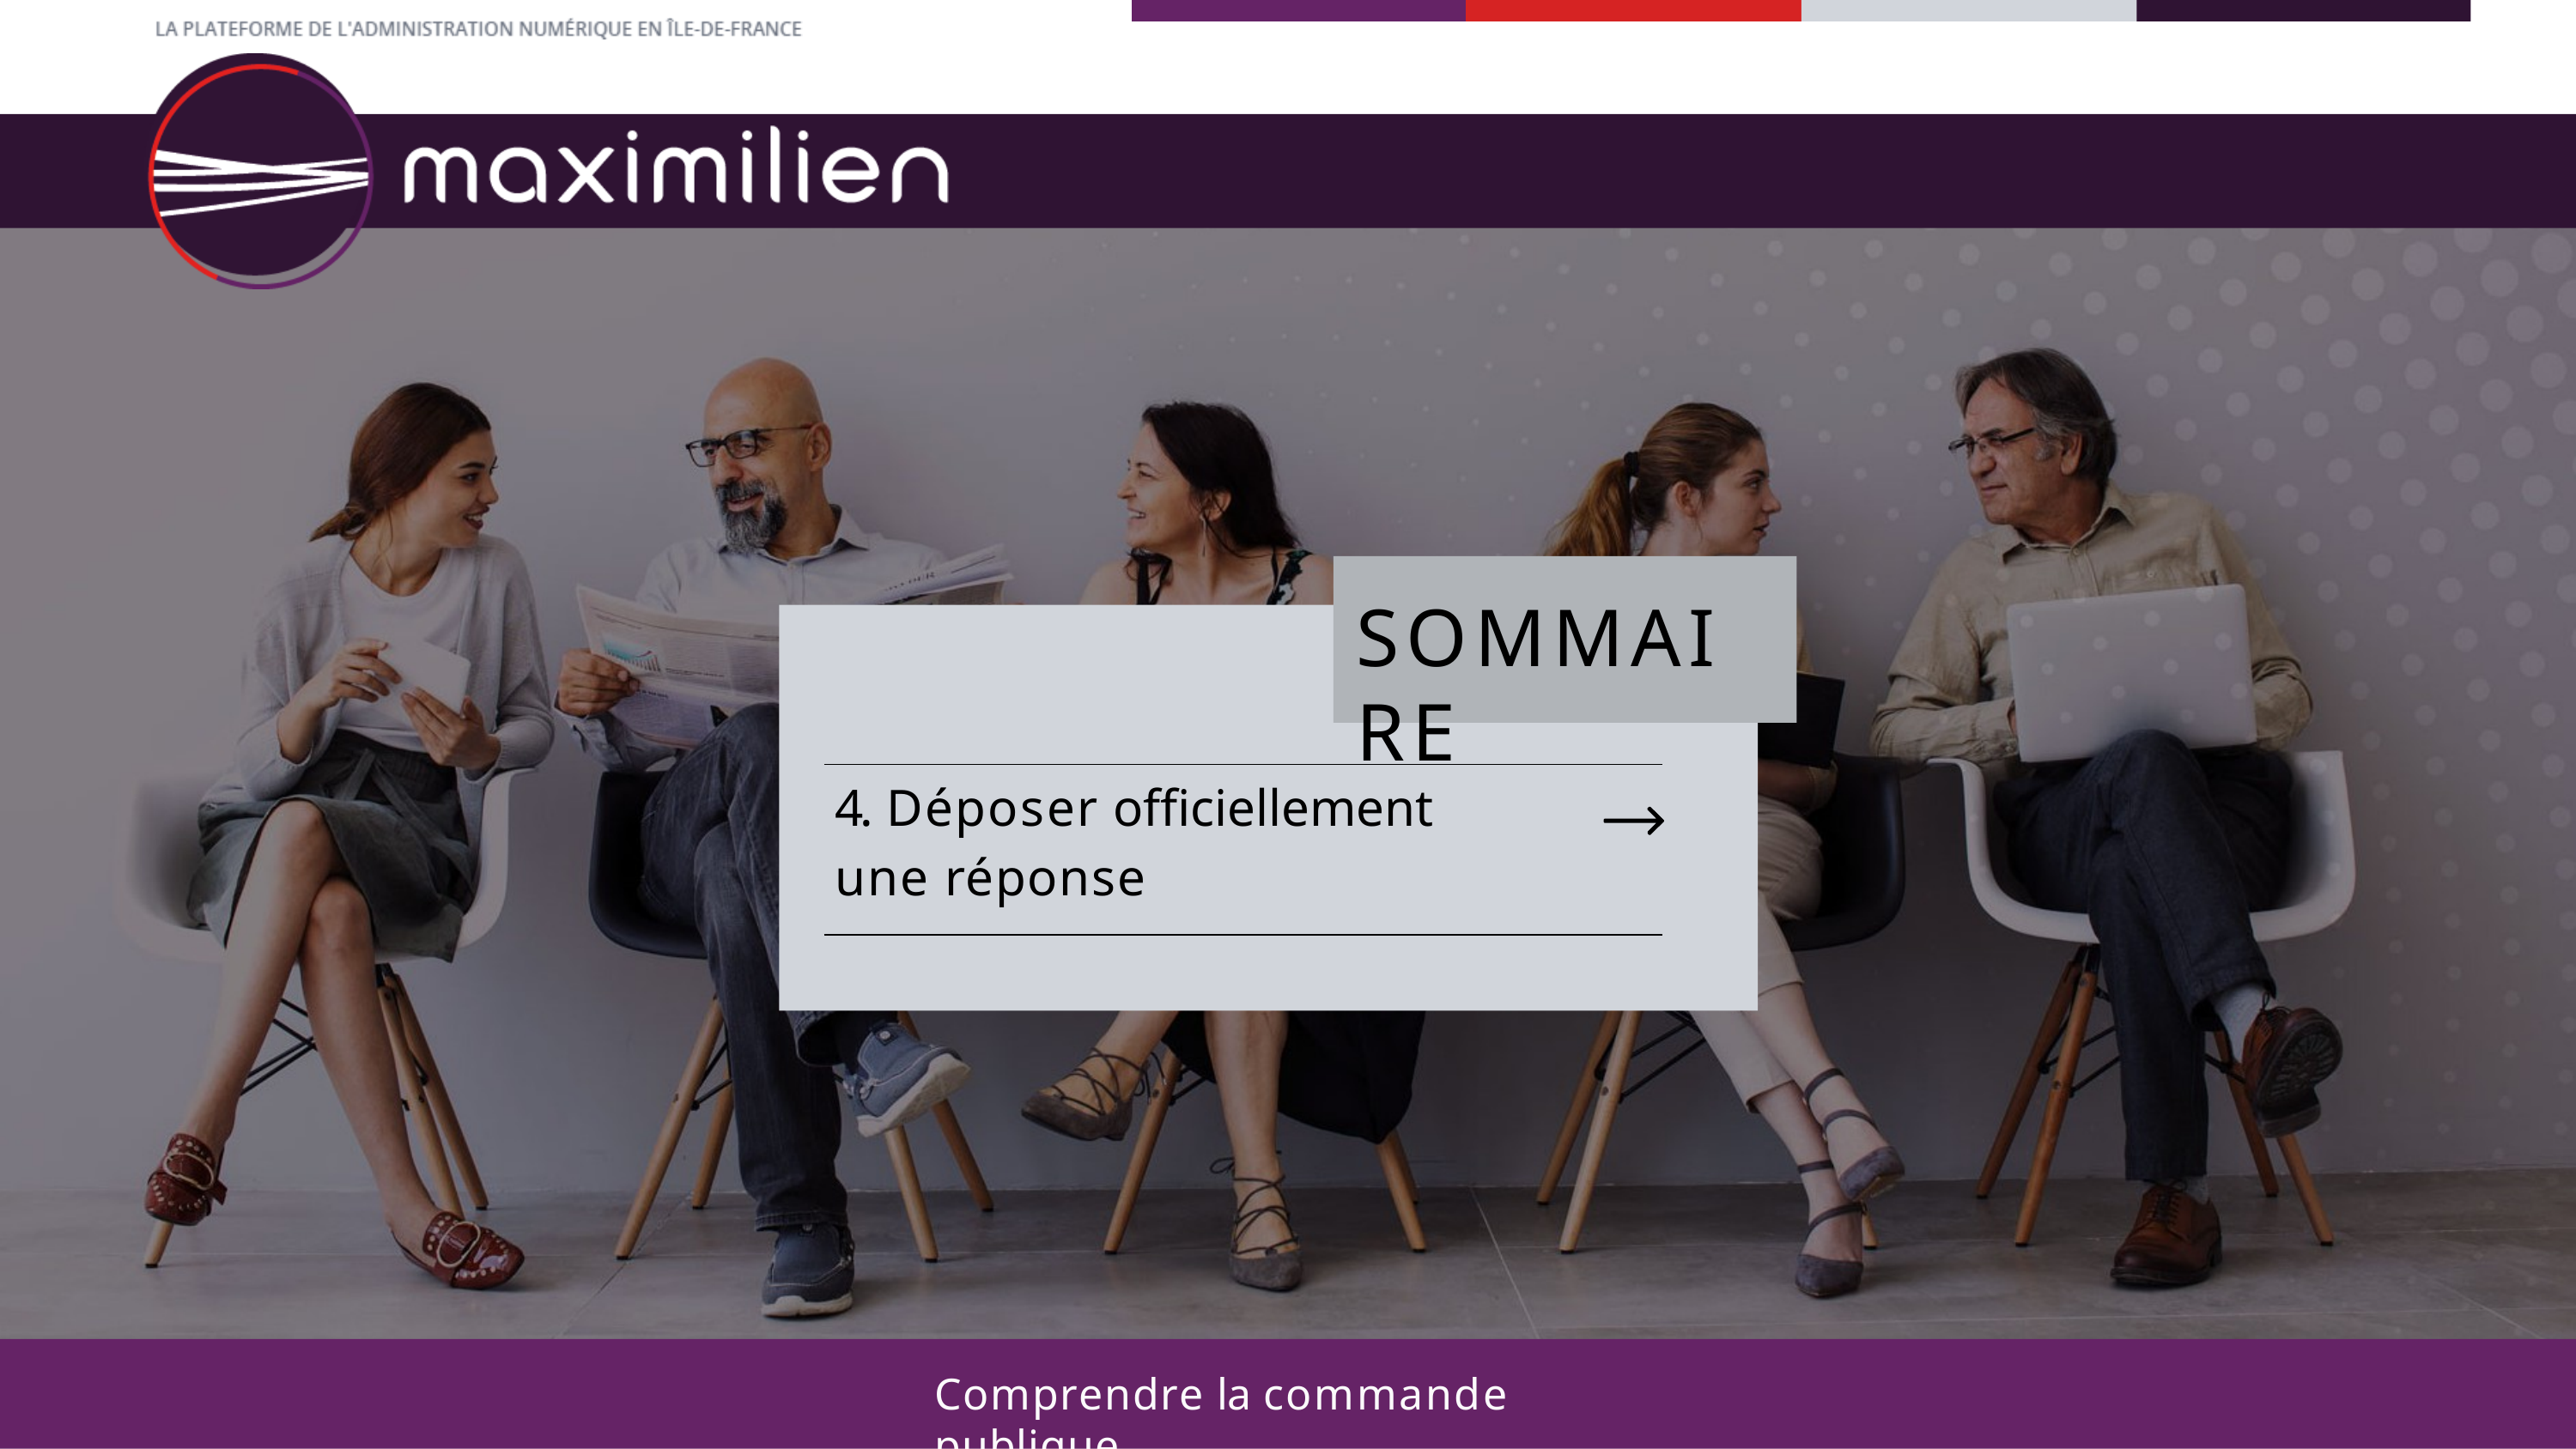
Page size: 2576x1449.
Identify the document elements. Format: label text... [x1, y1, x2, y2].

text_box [823, 763, 1665, 936]
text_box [779, 555, 1797, 1011]
picture [155, 17, 803, 39]
picture [0, 53, 2576, 1338]
footer Comprendre la commande publique [933, 1367, 1667, 1449]
